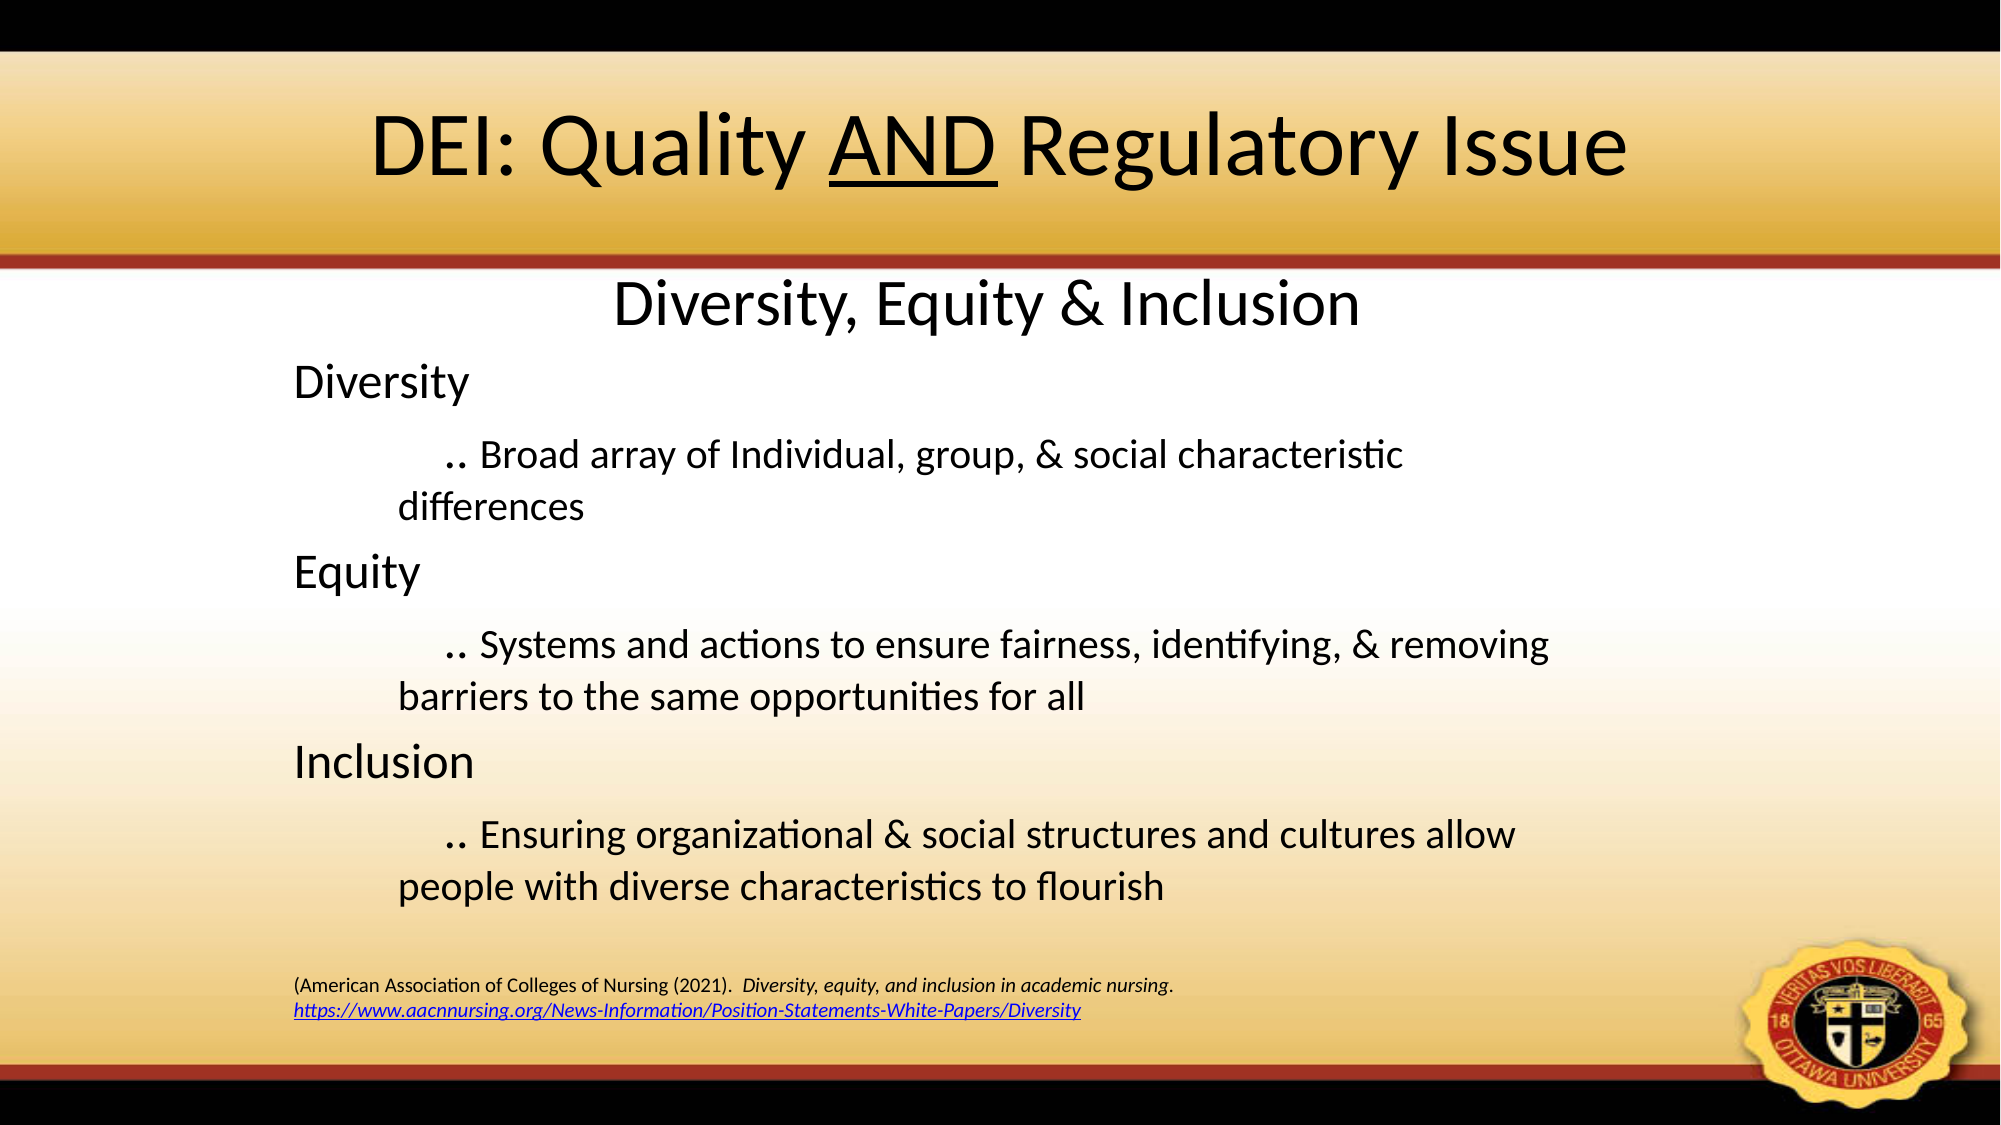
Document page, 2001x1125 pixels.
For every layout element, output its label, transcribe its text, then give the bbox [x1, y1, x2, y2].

list Diversity, Equity & Inclusion Diversity .. Broad array of Individual, group, & social characteristic differences Equity .. Systems and actions to ensure fairness, identifying, & removing barriers to the same opportunities for all Inclusion .. Ensuring organizational & social structures and cultures allow people with diverse characteristics to flourish (American Association of Colleges of Nursing (2021). Diversity, equity, and inclusion in academic nursing. https://www.aacnnursing.org/News-Information/Position-Statements-White-Papers/Diversity [278, 251, 1714, 1064]
title DEI: Quality AND Regulatory Issue [99, 44, 1901, 233]
picture [0, 0, 2001, 1125]
